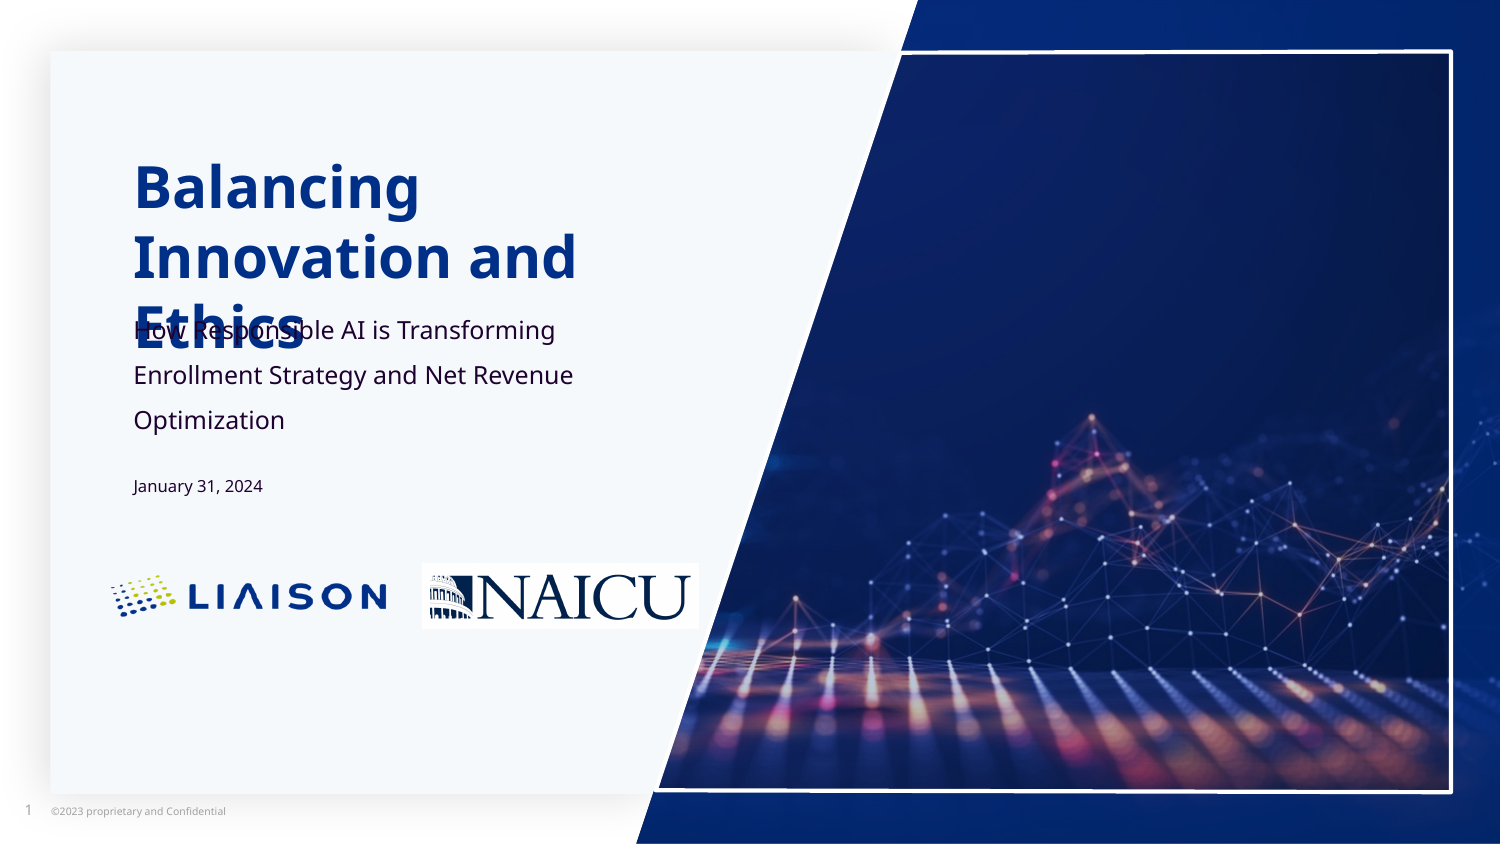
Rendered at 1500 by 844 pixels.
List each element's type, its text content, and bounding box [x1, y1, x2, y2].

text_box January 31, 2024 [118, 458, 623, 559]
list Balancing Innovation and Ethics [118, 142, 630, 264]
picture [104, 557, 410, 635]
list How Responsible AI is Transforming Enrollment Strategy and Net Revenue Optimization [118, 292, 623, 458]
picture [421, 0, 1500, 844]
